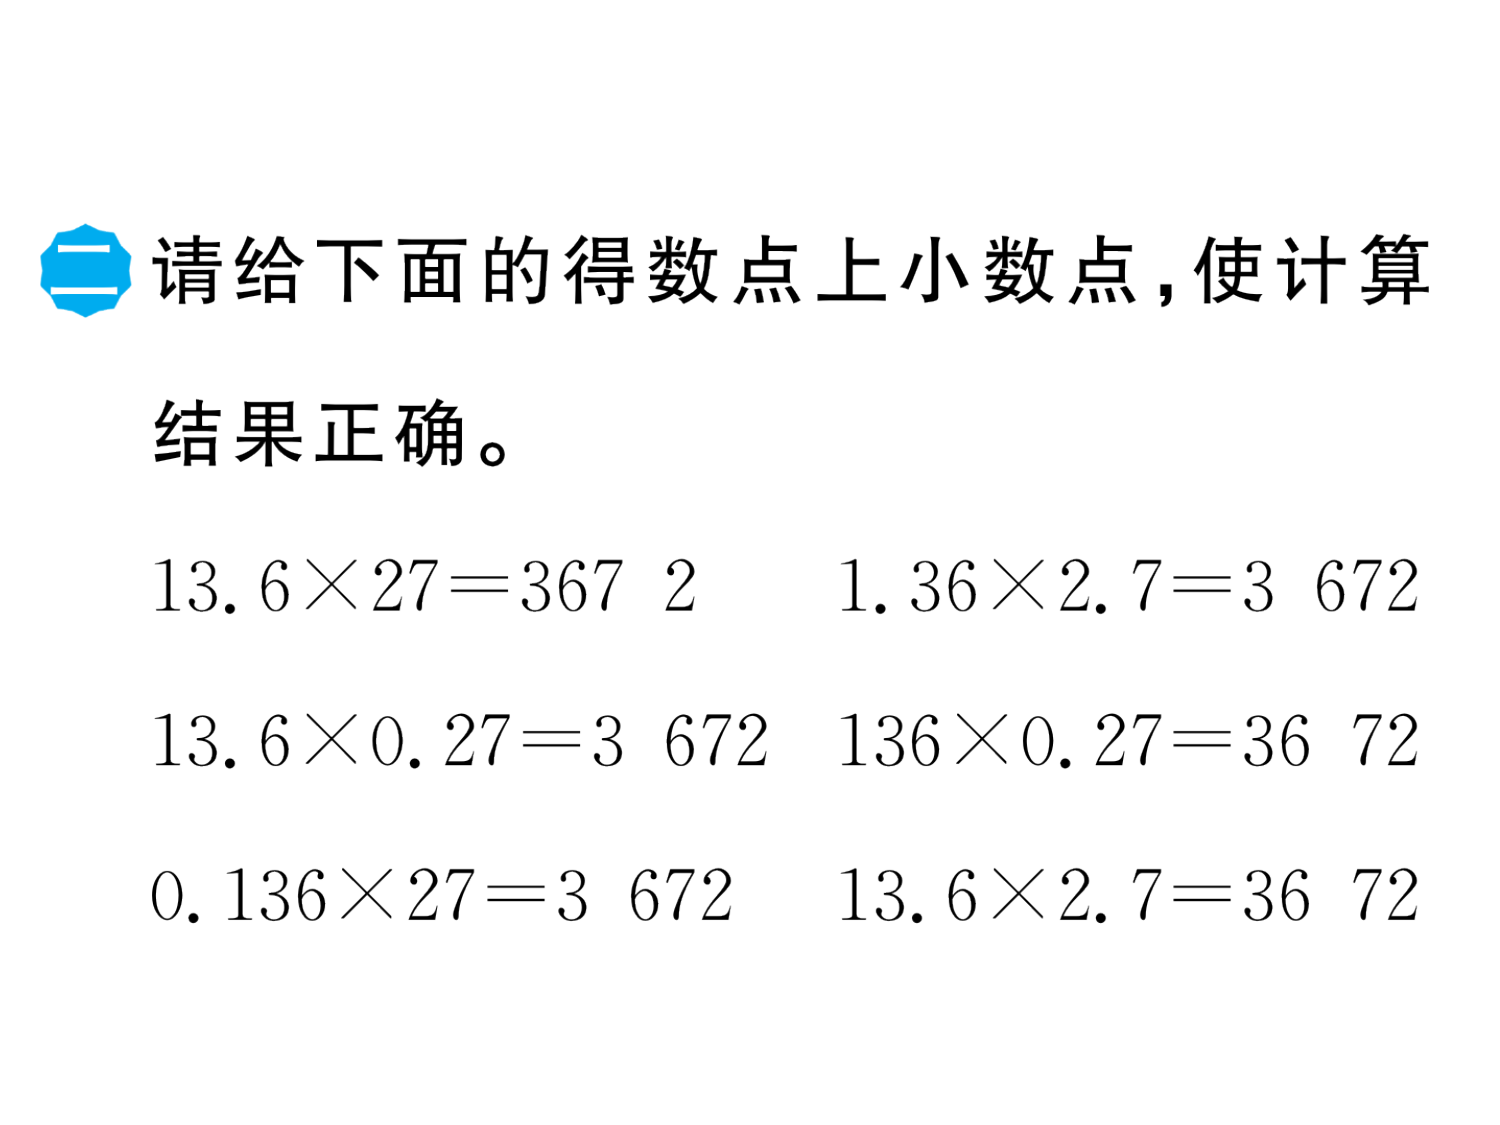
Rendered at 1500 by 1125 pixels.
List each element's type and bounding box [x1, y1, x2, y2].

picture [35, 177, 1453, 994]
